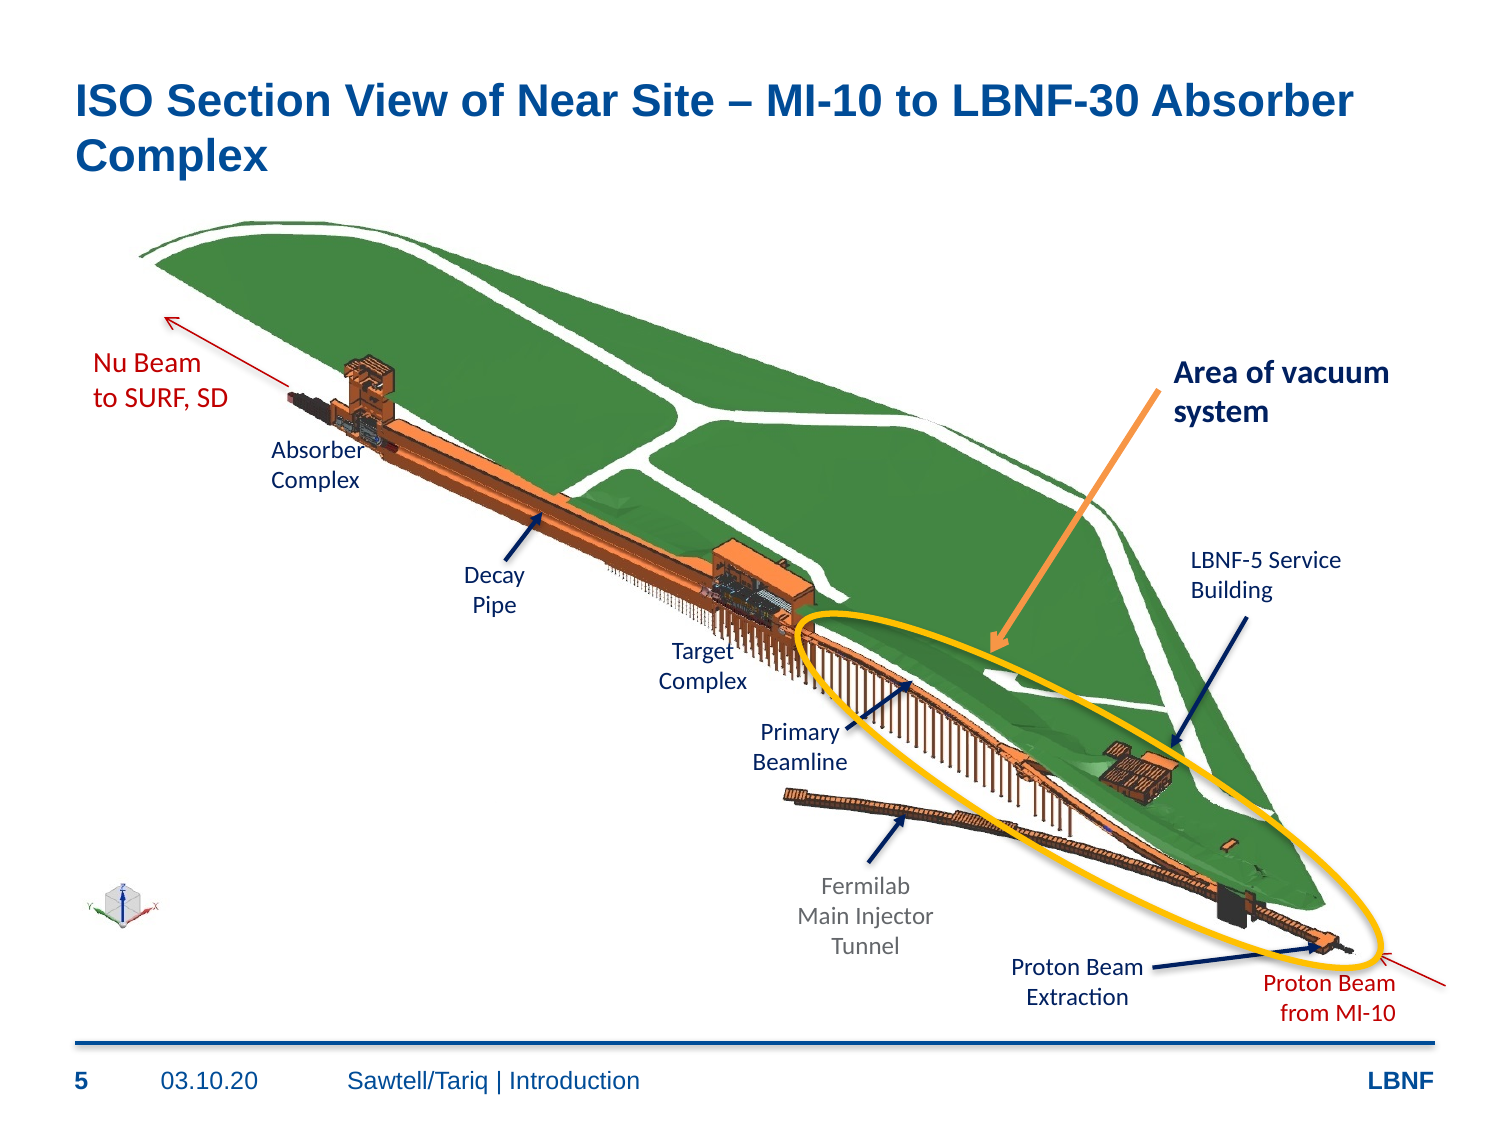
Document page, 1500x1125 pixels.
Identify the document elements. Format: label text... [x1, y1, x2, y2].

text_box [984, 943, 1322, 1020]
picture [60, 192, 1422, 987]
footer Sawtell/Tariq | Introduction [347, 1064, 1269, 1096]
title ISO Section View of Near Site – MI-10 to LBNF-30 Absorber Complex [75, 70, 1436, 165]
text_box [1170, 535, 1363, 749]
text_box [1224, 953, 1446, 1036]
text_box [734, 680, 913, 784]
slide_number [161, 1064, 347, 1096]
slide_number 5 [74, 1064, 161, 1096]
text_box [692, 813, 1040, 969]
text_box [78, 316, 290, 422]
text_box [428, 511, 561, 628]
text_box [990, 390, 1160, 654]
